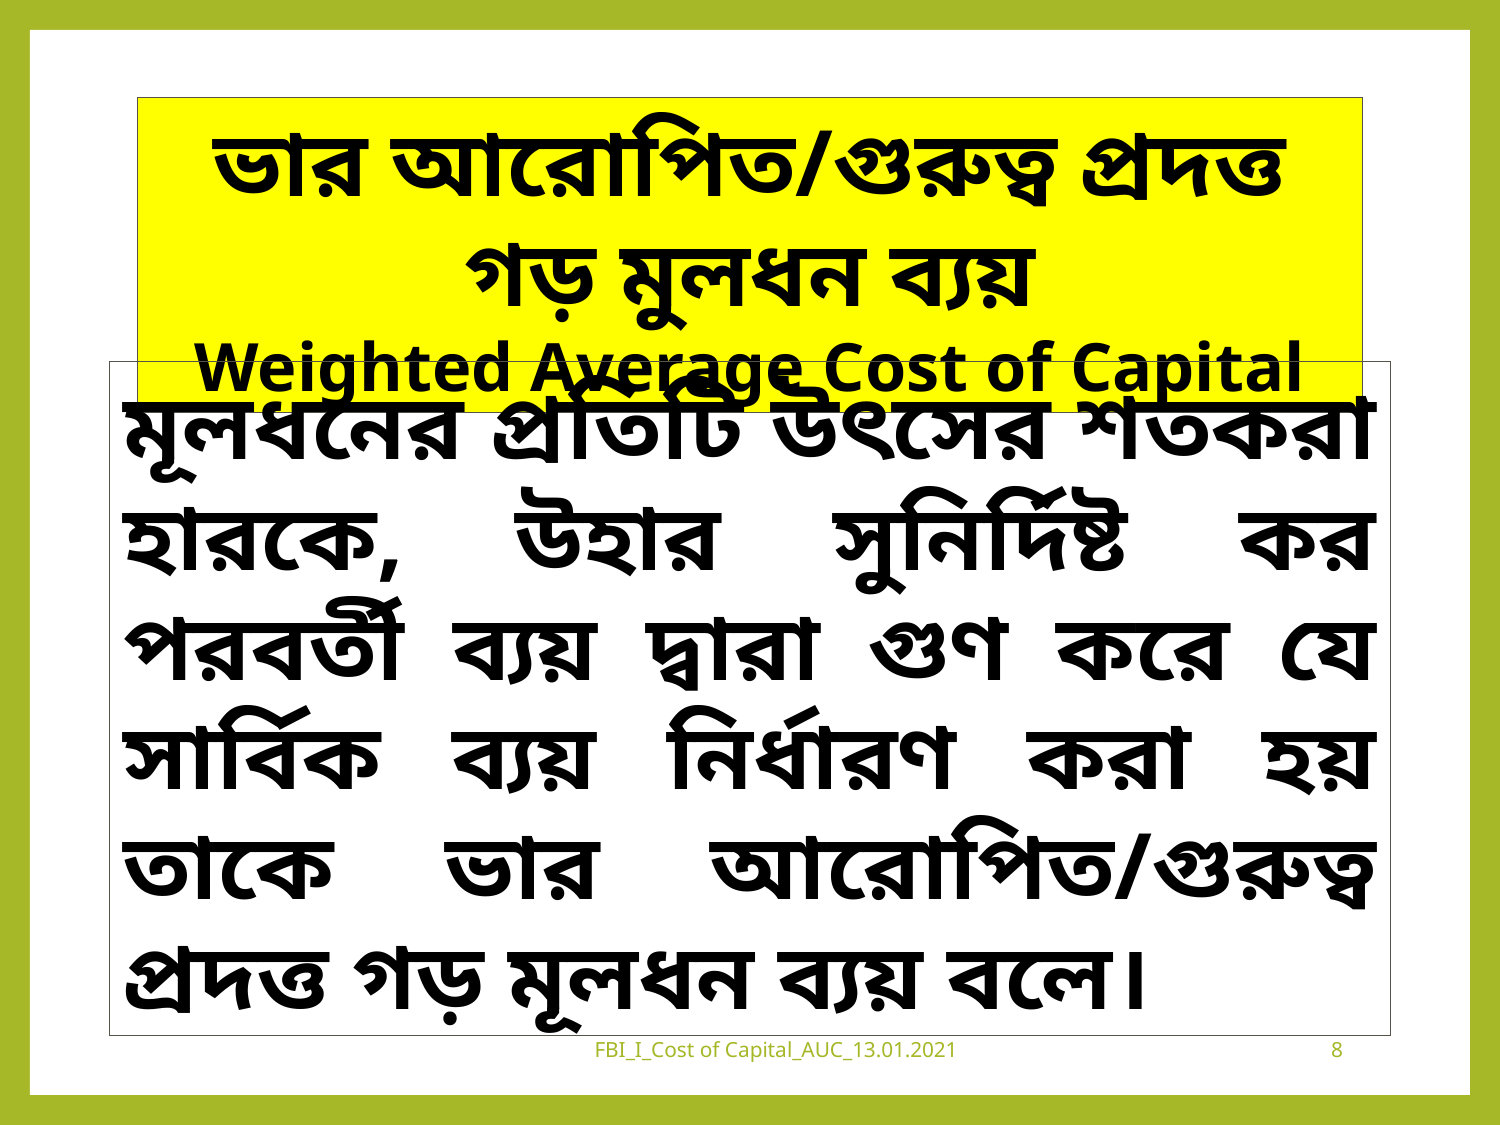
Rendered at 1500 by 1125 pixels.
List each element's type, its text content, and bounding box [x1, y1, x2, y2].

slide_number 8 [1147, 1020, 1358, 1081]
text_box মূলধনের প্রতিটি উৎসের শতকরা হারকে, উহার সুনির্দিষ্ট কর পরবর্তী ব্যয় দ্বারা গুণ করে যে সার্বিক ব্যয় নির্ধারণ করা হয় তাকে ভার আরোপিত/গুরুত্ব প্রদত্ত গড় মূলধন ব্যয় বলে। [109, 361, 1391, 1036]
footer FBI_I_Cost of Capital_AUC_13.01.2021 [485, 1020, 1067, 1081]
text_box ভার আরোপিত/গুরুত্ব প্রদত্ত গড় মুলধন ব্যয় Weighted Average Cost of Capital [137, 97, 1363, 361]
